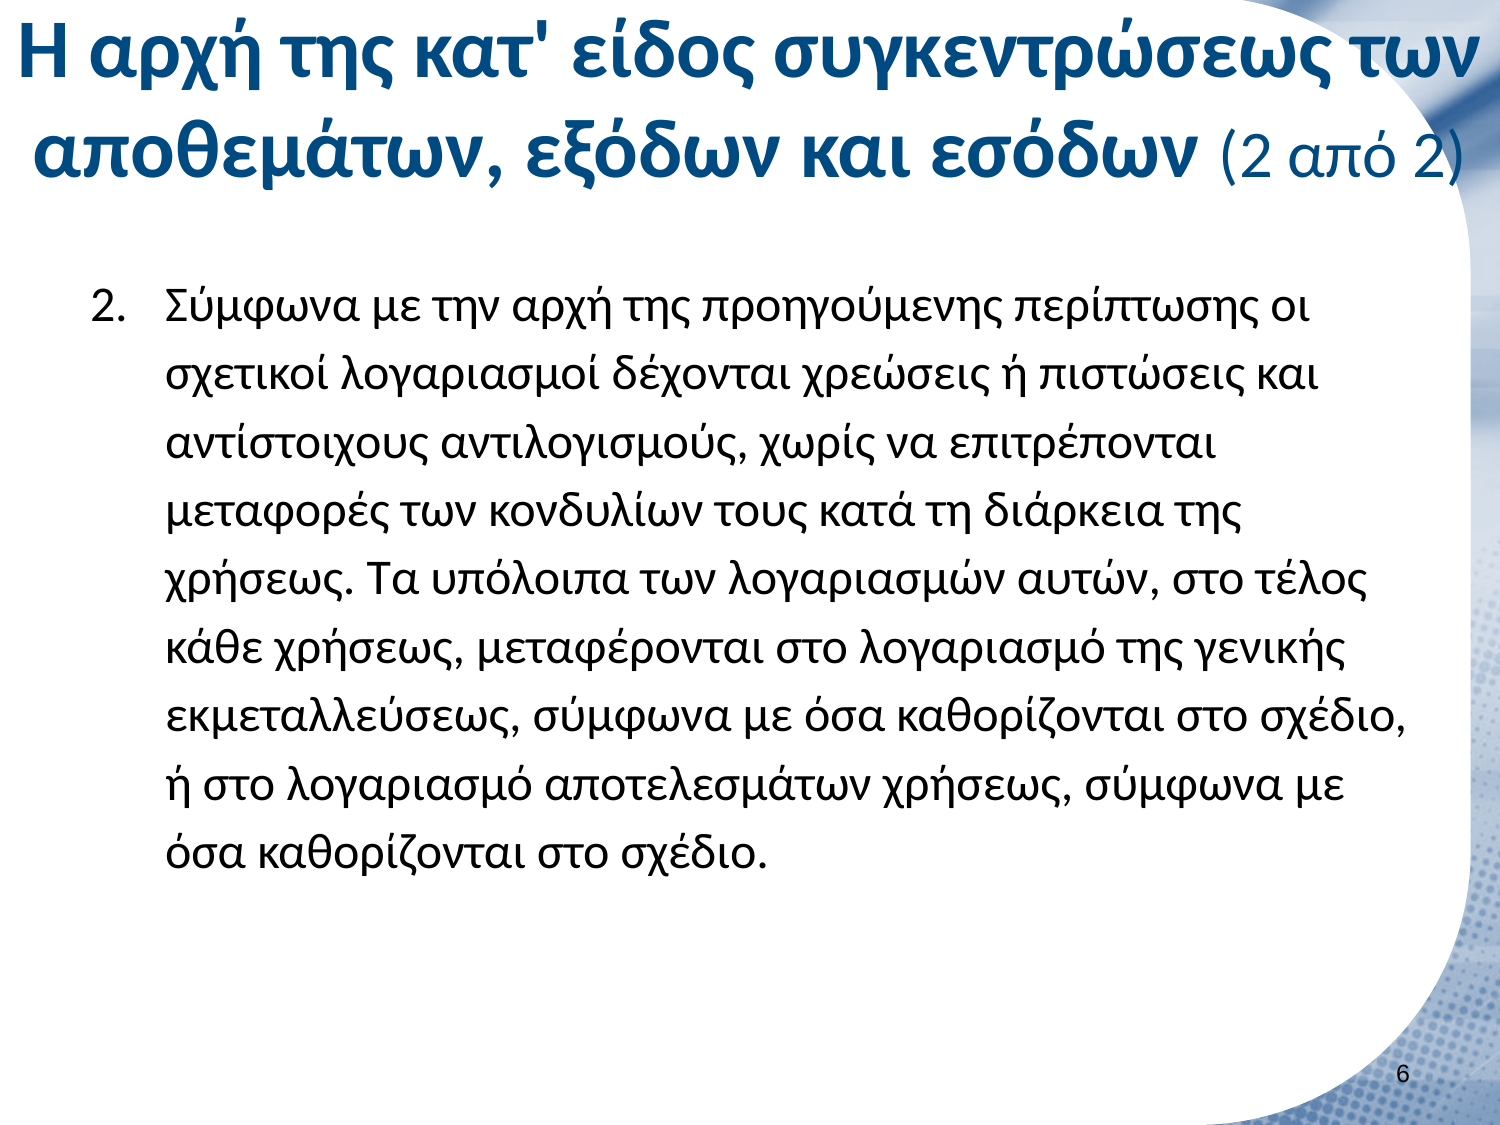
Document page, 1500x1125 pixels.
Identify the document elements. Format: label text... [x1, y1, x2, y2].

list Σύμφωνα με την αρχή της προηγούμενης περίπτωσης οι σχετικοί λογαριασμοί δέχονται χρεώσεις ή πιστώσεις και αντίστοιχους αντιλογισμούς, χωρίς να επιτρέπονται μεταφορές των κονδυλίων τους κατά τη διάρκεια της χρήσεως. Τα υπόλοιπα των λογαριασμών αυτών, στο τέλος κάθε χρήσεως, μεταφέρονται στο λογαριασμό της γενικής εκμεταλλεύσεως, σύμφωνα με όσα καθορίζονται στο σχέδιο, ή στο λογαριασμό αποτελεσμάτων χρήσεως, σύμφωνα με όσα καθορίζονται στο σχέδιο. [75, 255, 1425, 1024]
slide_number 5 [1074, 1042, 1425, 1103]
title Η αρχή της κατ' είδος συγκεντρώσεως των αποθεμάτων, εξόδων και εσόδων (2 από 2) [0, 19, 1500, 169]
